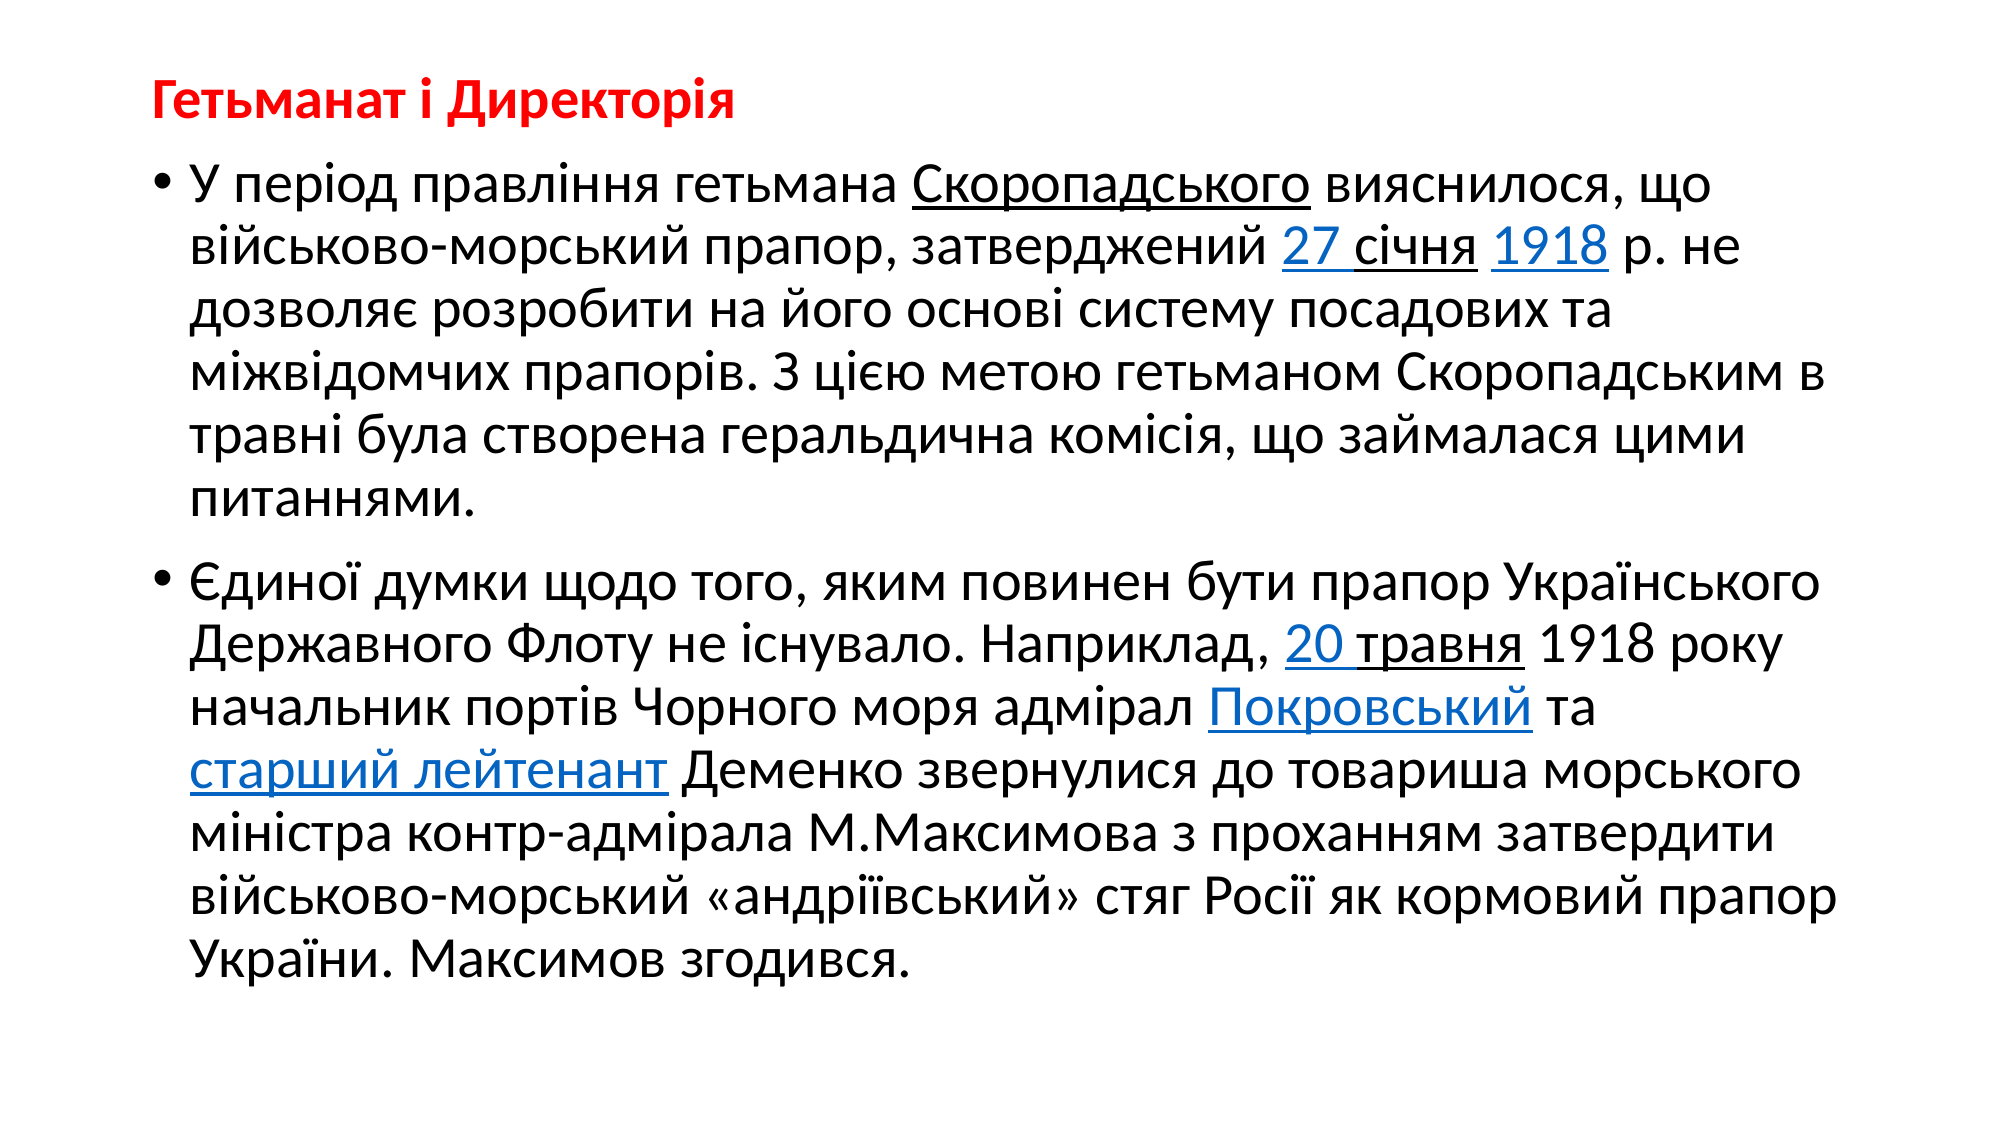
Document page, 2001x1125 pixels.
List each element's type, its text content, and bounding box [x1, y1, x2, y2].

list Гетьманат і Директорія У період правління гетьмана Скоропадського вияснилося, що військово-морський прапор, затверджений 27 січня 1918 р. не дозволяє розробити на його основі систему посадових та міжвідомчих прапорів. З цією метою гетьманом Скоропадським в травні була створена геральдична комісія, що займалася цими питаннями. Єдиної думки щодо того, яким повинен бути прапор Українського Державного Флоту не існувало. Наприклад, 20 травня 1918 року начальник портів Чорного моря адмірал Покровський та старший лейтенант Деменко звернулися до товариша морського міністра контр-адмірала М.Максимова з проханням затвердити військово-морський «андріївський» стяг Росії як кормовий прапор України. Максимов згодився. [137, 60, 1863, 1014]
